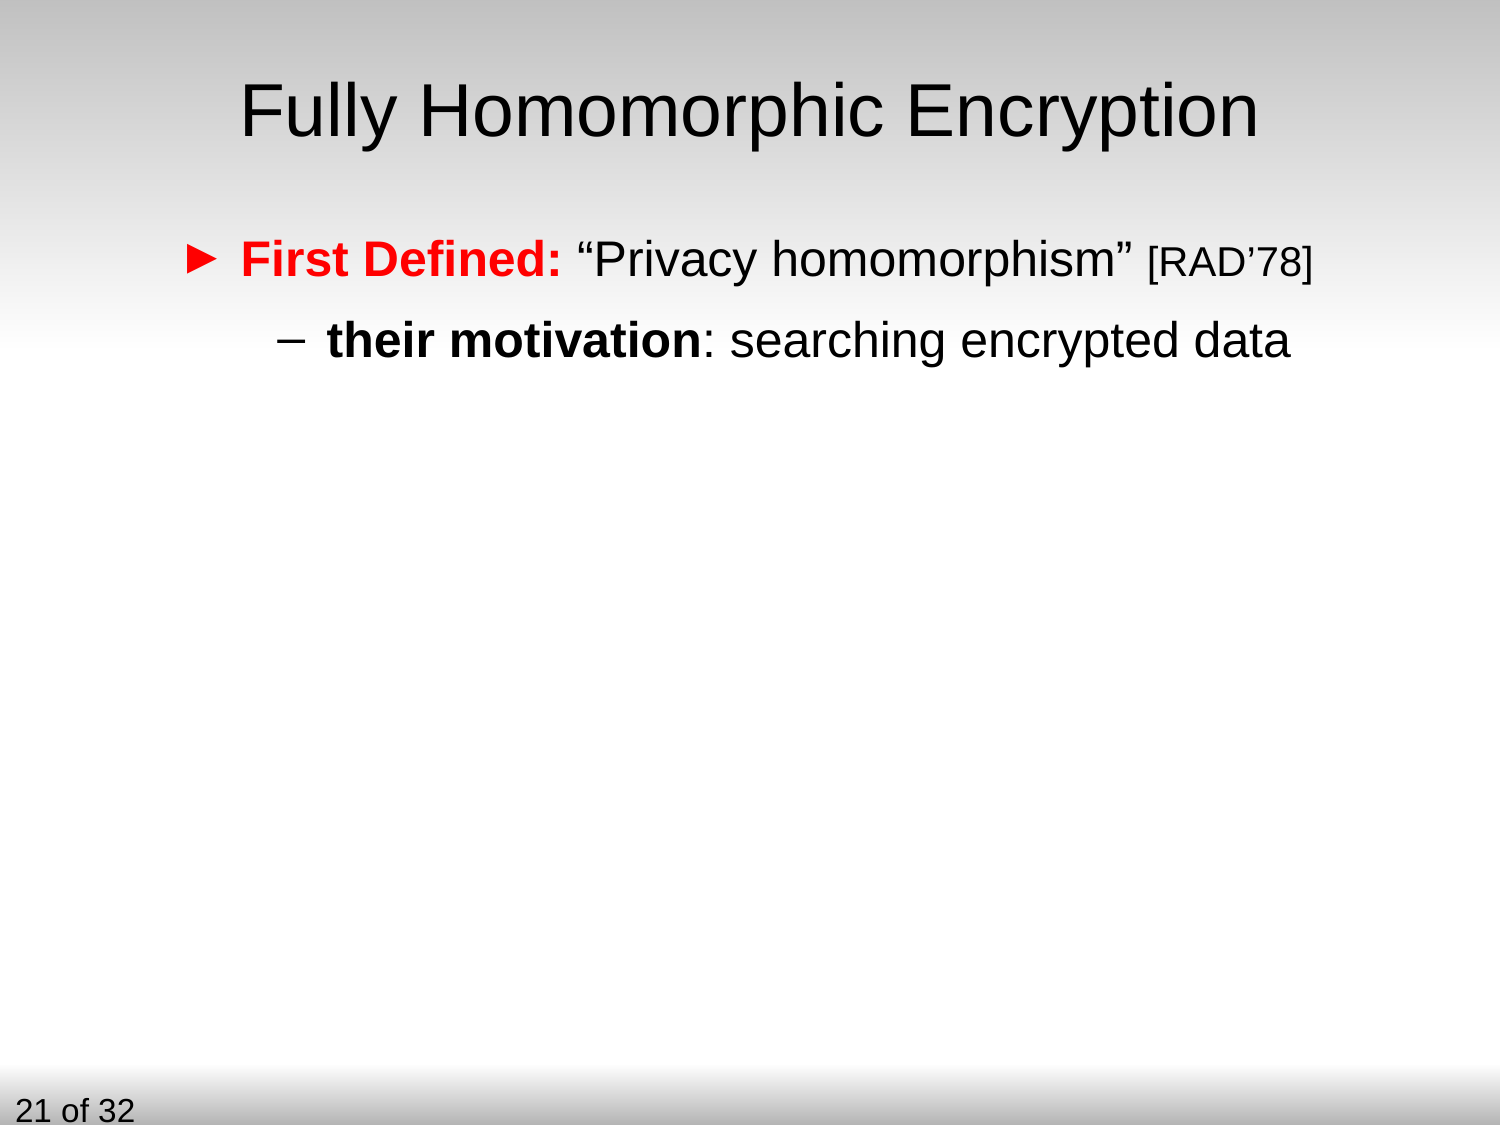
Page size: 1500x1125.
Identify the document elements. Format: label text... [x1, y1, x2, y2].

slide_number 21 of 32 [0, 1087, 351, 1125]
text_box their motivation: searching encrypted data [262, 287, 1463, 388]
title Fully Homomorphic Encryption [75, 12, 1425, 200]
text_box First Defined: “Privacy homomorphism” [RAD’78] [162, 187, 1363, 325]
